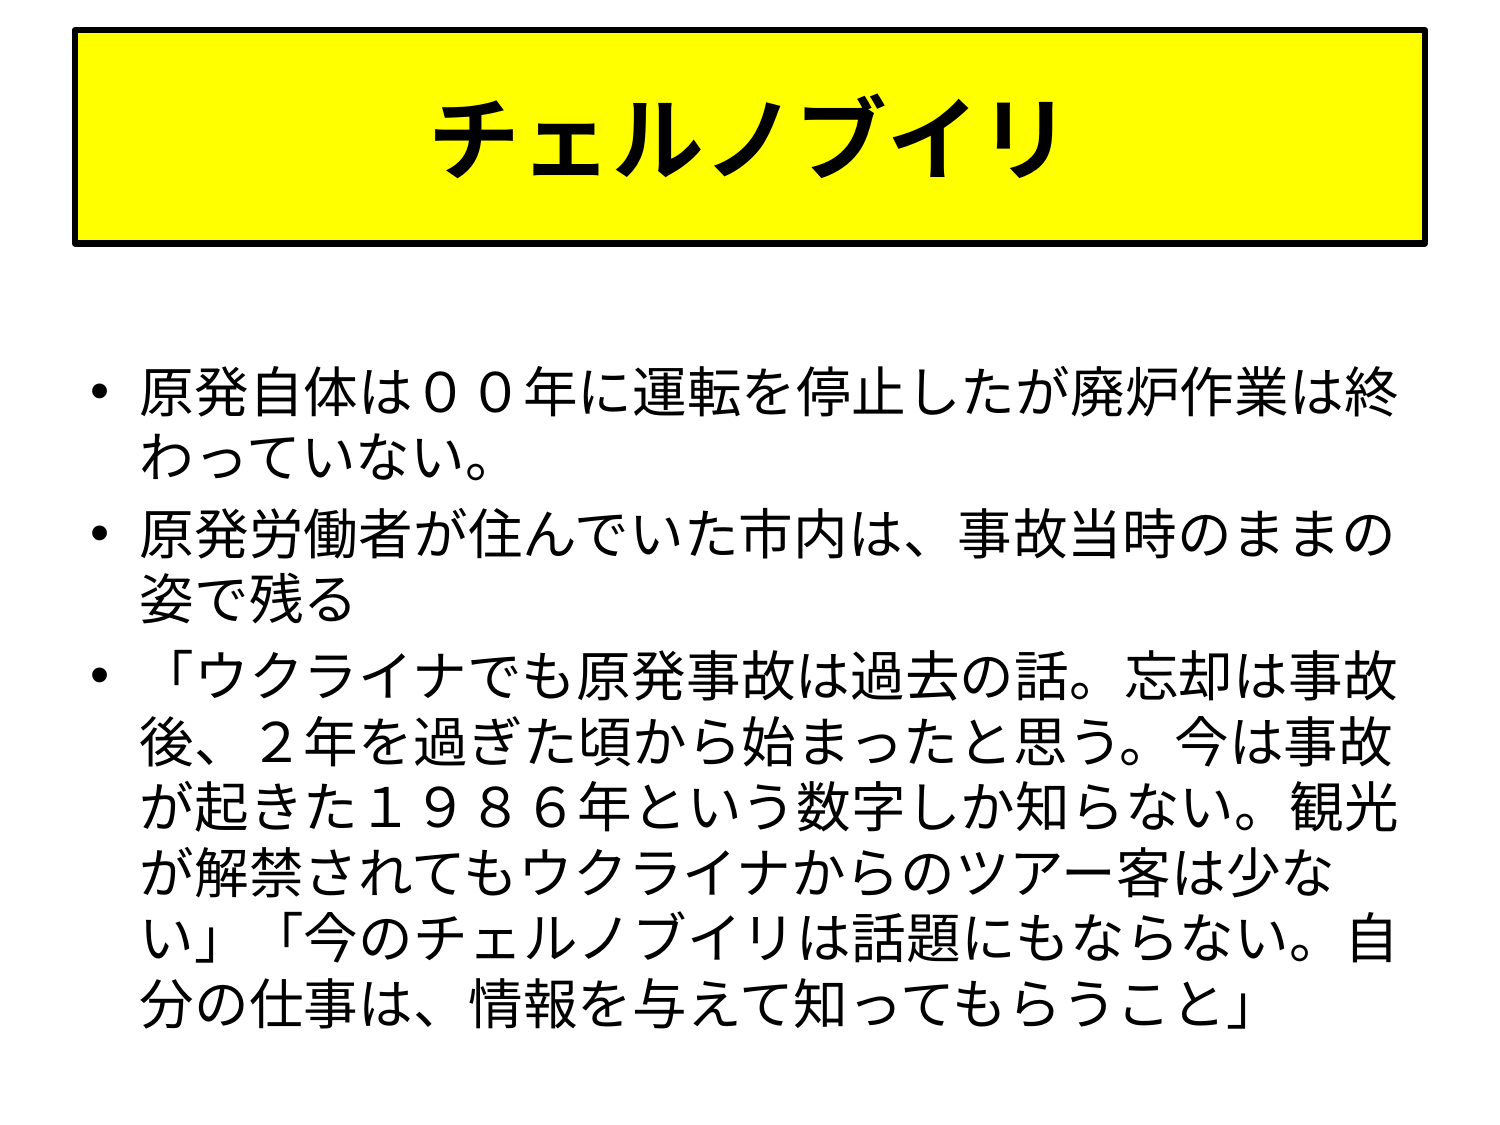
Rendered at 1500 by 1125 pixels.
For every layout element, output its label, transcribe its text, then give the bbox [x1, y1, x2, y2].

list 原発自体は００年に運転を停止したが廃炉作業は終わっていない。 原発労働者が住んでいた市内は、事故当時のままの姿で残る 「ウクライナでも原発事故は過去の話。忘却は事故後、２年を過ぎた頃から始まったと思う。今は事故が起きた１９８６年という数字しか知らない。観光が解禁されてもウクライナからのツアー客は少ない」「今のチェルノブイリは話題にもならない。自分の仕事は、情報を与えて知ってもらうこと」 [75, 349, 1425, 1093]
title チェルノブイリ [75, 30, 1425, 244]
